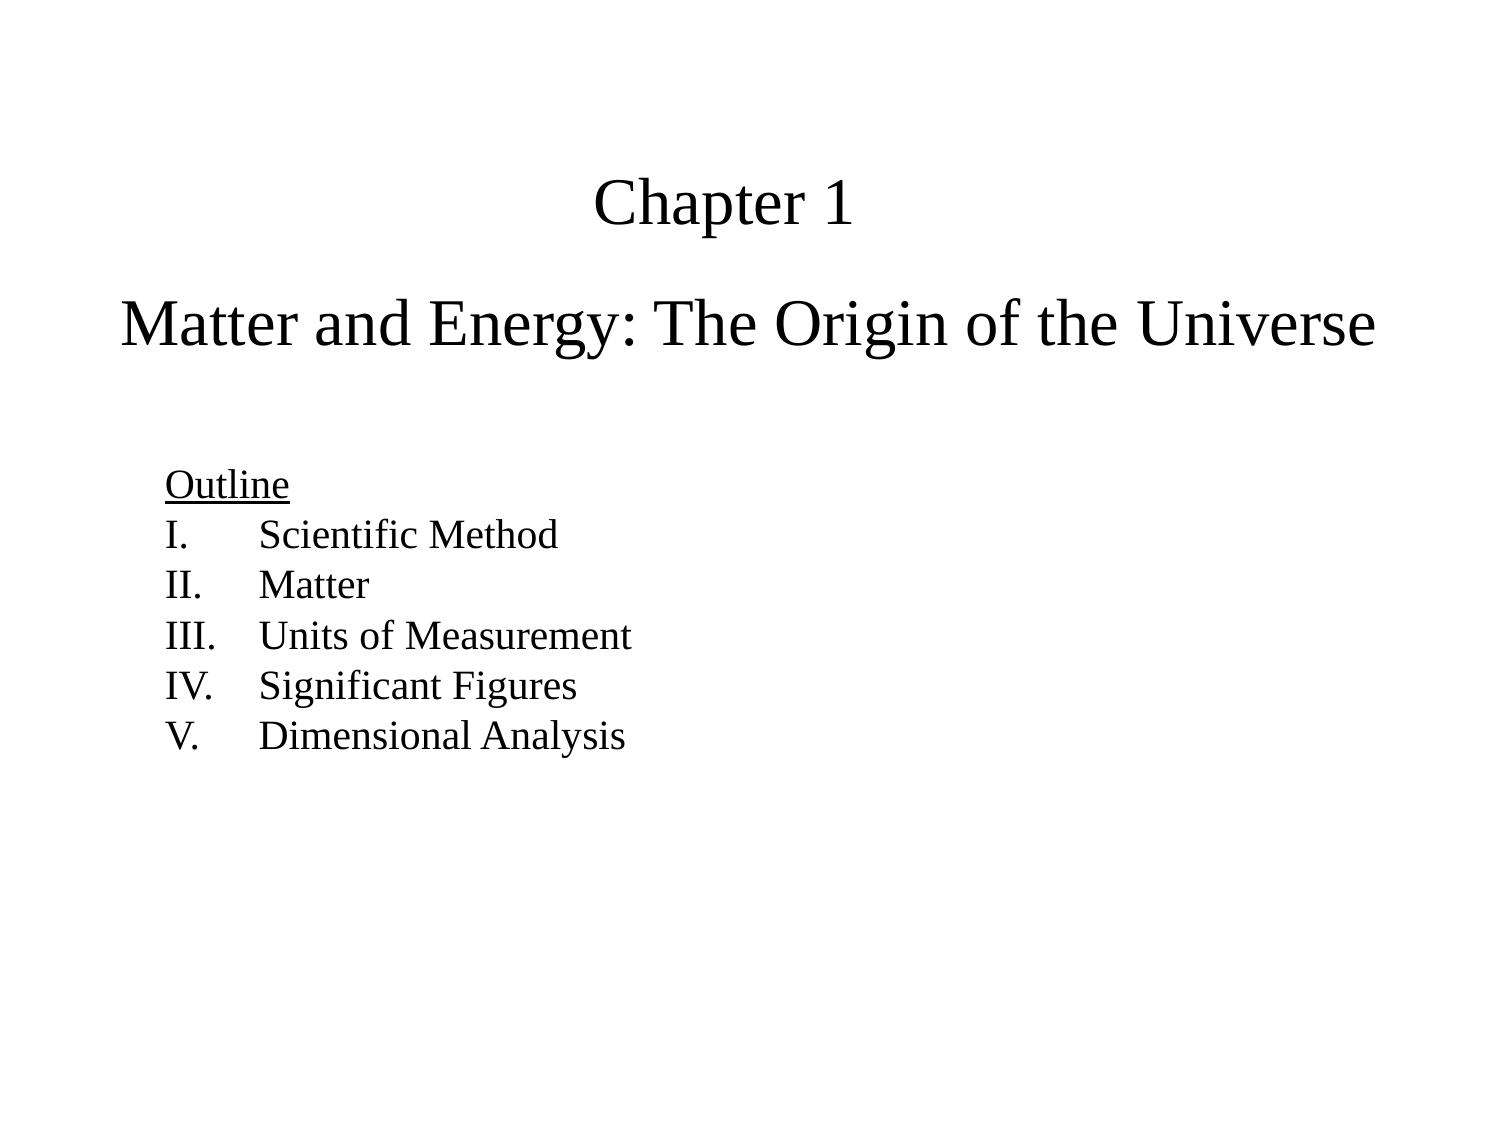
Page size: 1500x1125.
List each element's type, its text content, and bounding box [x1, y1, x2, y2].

title Matter and Energy: The Origin of the Universe [99, 262, 1400, 375]
text_box Outline Scientific Method Matter Units of Measurement Significant Figures Dimensional Analysis [149, 449, 838, 765]
subtitle Chapter 1 [200, 149, 1250, 250]
